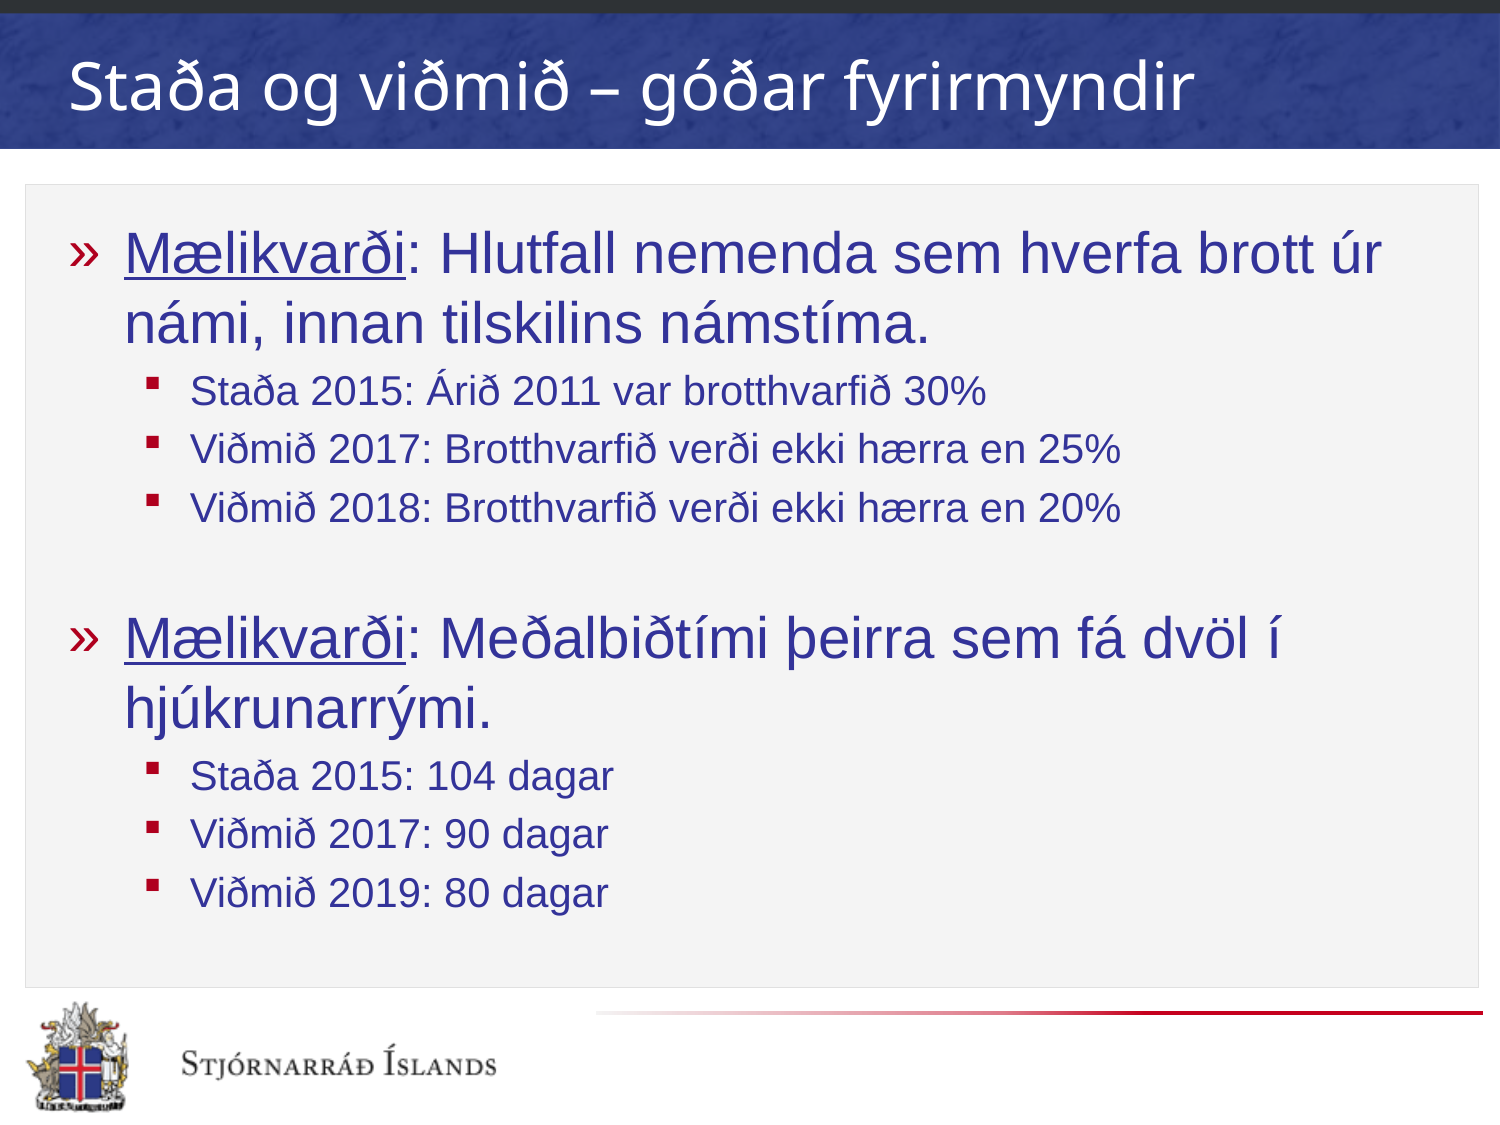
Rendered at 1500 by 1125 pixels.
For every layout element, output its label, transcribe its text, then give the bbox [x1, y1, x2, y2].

picture [0, 984, 1483, 1125]
title Staða og viðmið – góðar fyrirmyndir [53, 31, 1404, 138]
list Mælikvarði: Hlutfall nemenda sem hverfa brott úr námi, innan tilskilins námstíma. Staða 2015: Árið 2011 var brotthvarfið 30% Viðmið 2017: Brotthvarfið verði ekki hærra en 25% Viðmið 2018: Brotthvarfið verði ekki hærra en 20% Mælikvarði: Meðalbiðtími þeirra sem fá dvöl í hjúkrunarrými. Staða 2015: 104 dagar Viðmið 2017: 90 dagar Viðmið 2019: 80 dagar [53, 208, 1447, 965]
